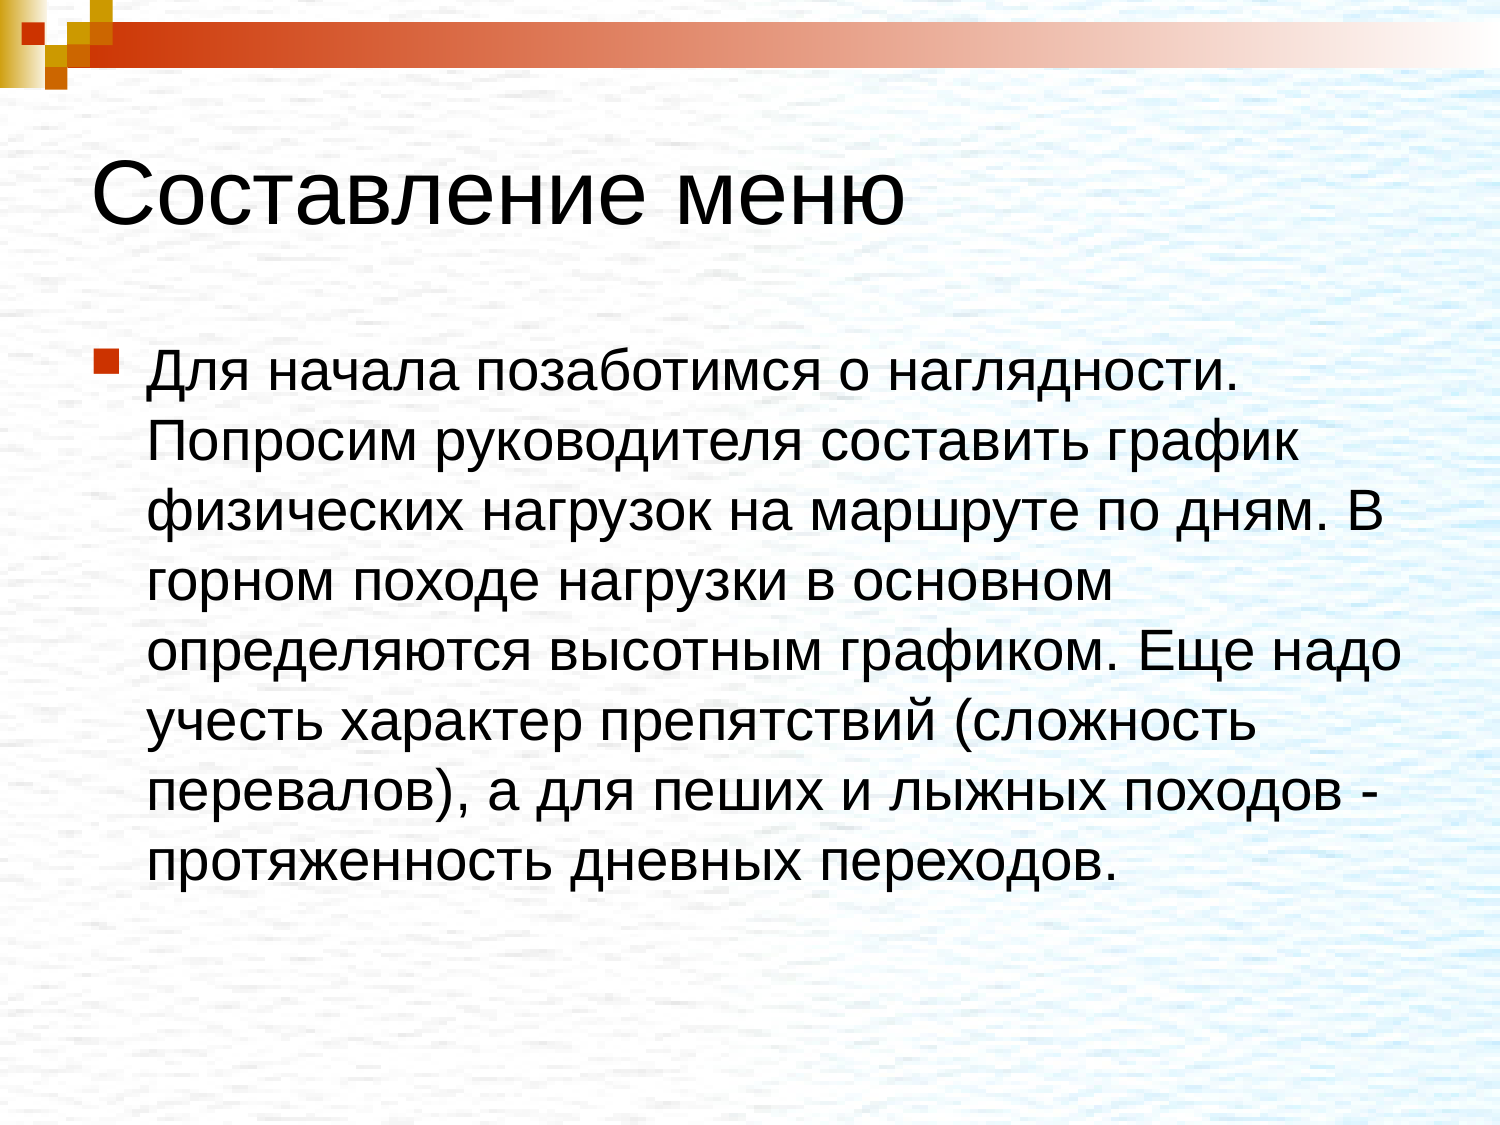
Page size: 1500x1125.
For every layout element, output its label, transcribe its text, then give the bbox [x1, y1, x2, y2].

list Для начала позаботимся о наглядности. Попросим руководителя составить график физических нагрузок на маршруте по дням. В горном походе нагрузки в основном определяются высотным графиком. Еще надо учесть характер препятствий (сложность перевалов), а для пеших и лыжных походов - протяженность дневных переходов. [75, 324, 1425, 963]
picture [0, 67, 1500, 1125]
picture [113, 0, 1500, 22]
picture [47, 0, 89, 45]
title Составление меню [75, 75, 1425, 300]
